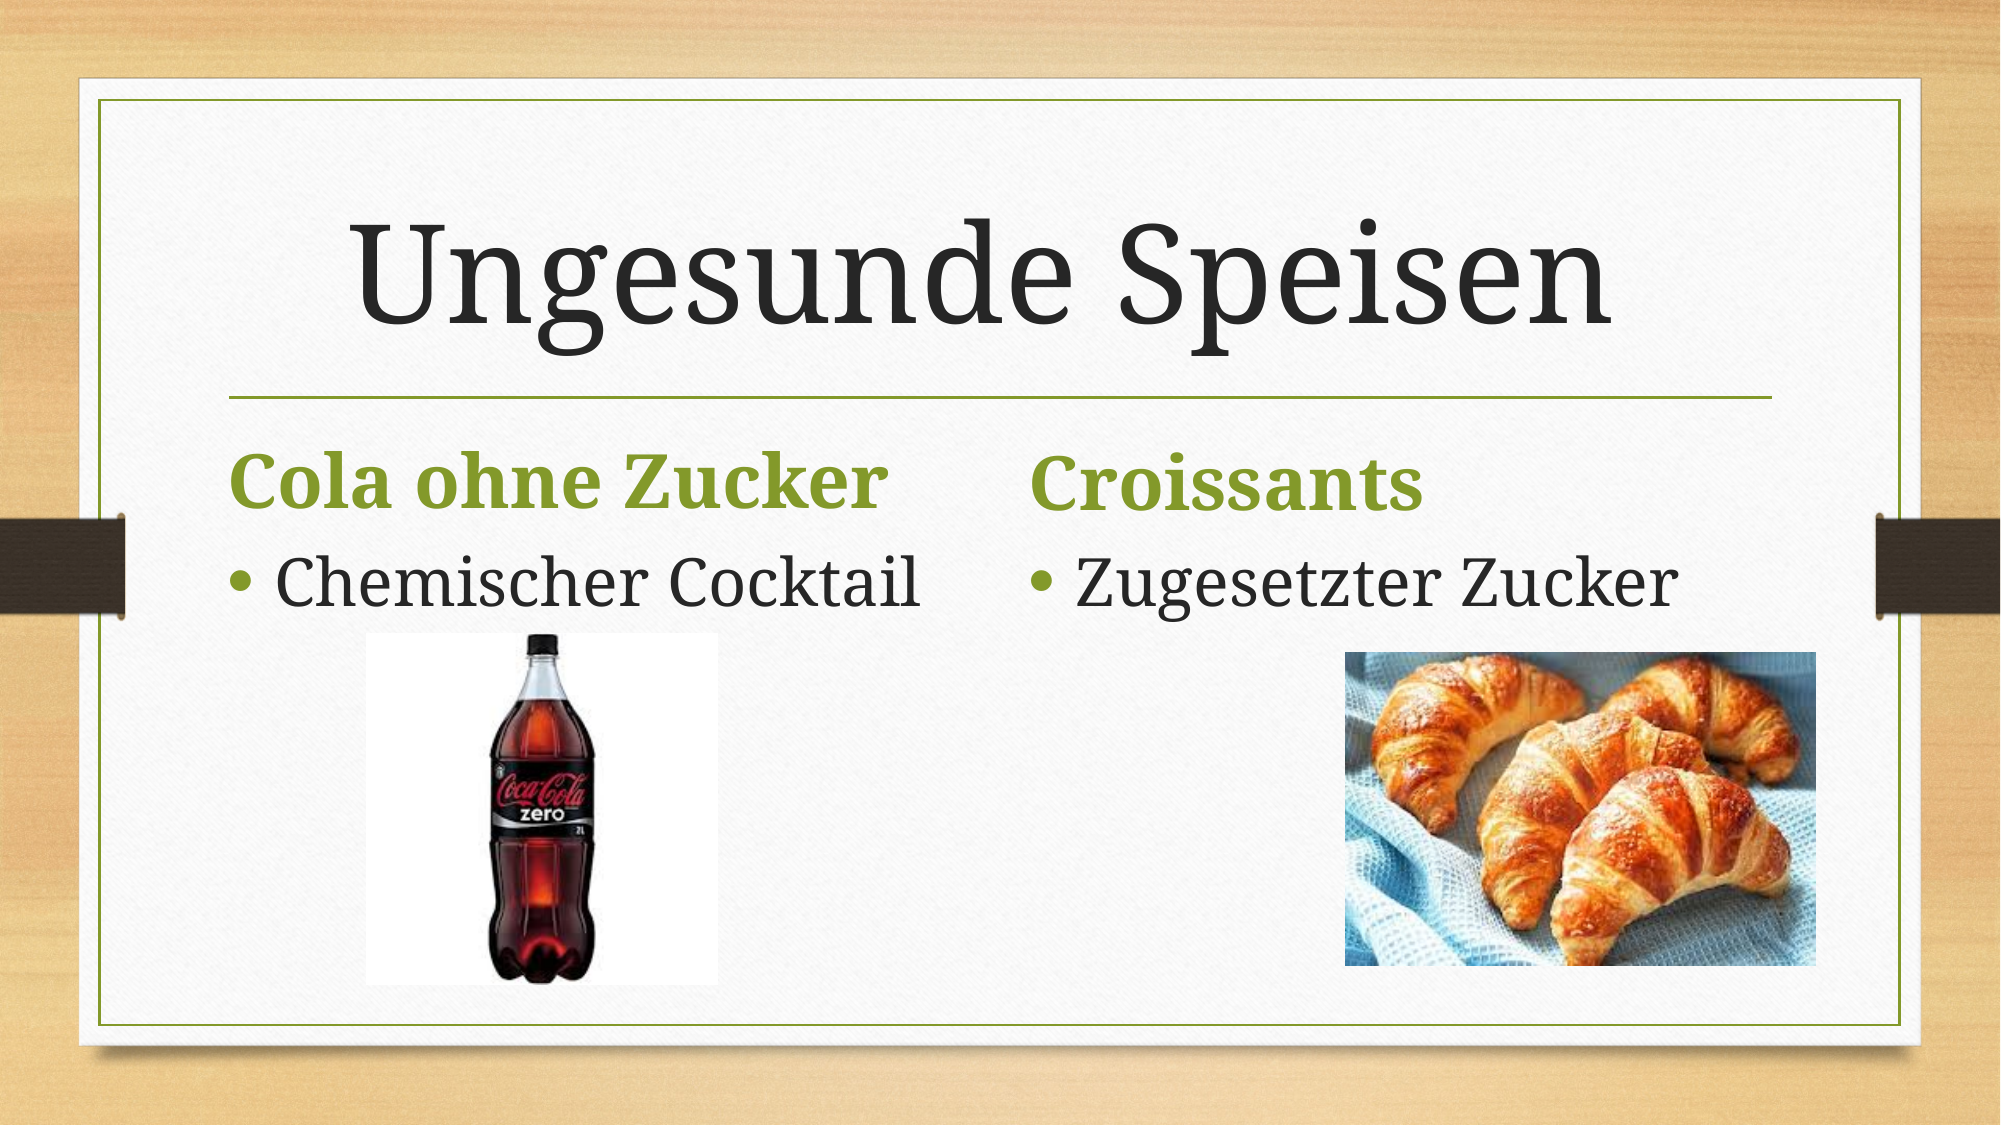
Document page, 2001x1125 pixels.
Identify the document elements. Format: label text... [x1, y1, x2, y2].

list Cola ohne Zucker [212, 436, 987, 531]
title Ungesunde Speisen [212, 161, 1788, 375]
picture [0, 0, 2001, 1125]
list Croissants [1013, 450, 1788, 532]
list Zugesetzter Zucker [1013, 532, 1788, 964]
list Chemischer Cocktail [212, 532, 987, 964]
